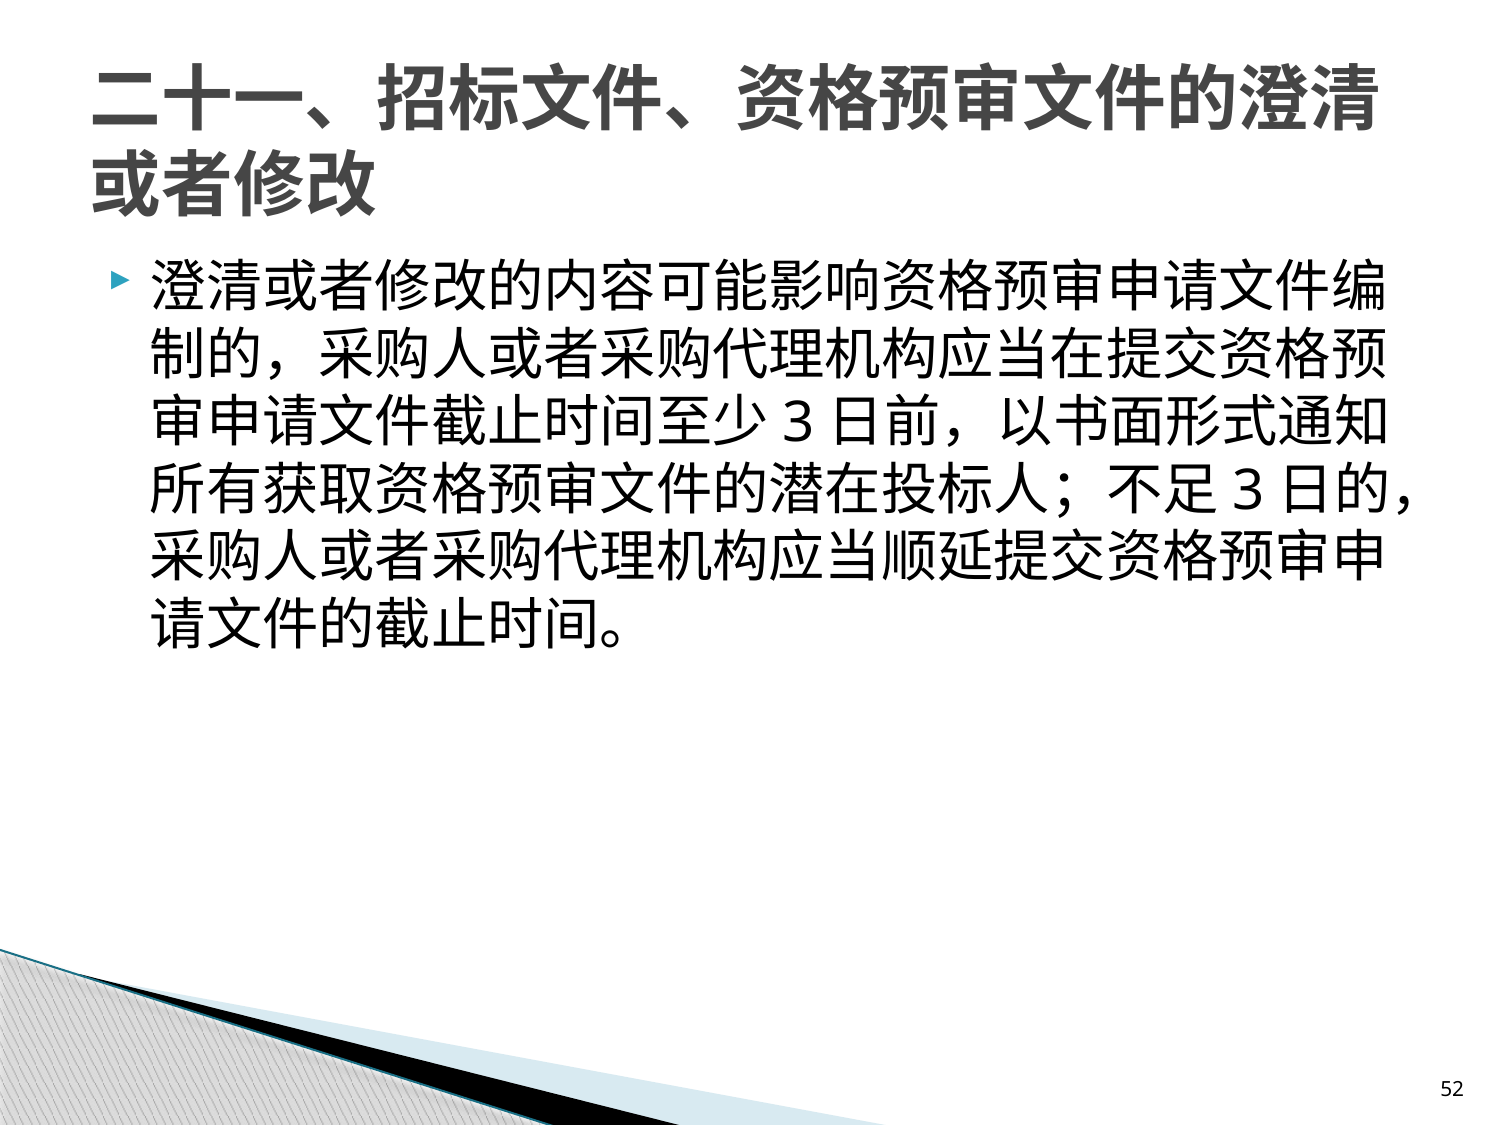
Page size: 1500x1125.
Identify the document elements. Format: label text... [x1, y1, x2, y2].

list 澄清或者修改的内容可能影响资格预审申请文件编制的，采购人或者采购代理机构应当在提交资格预审申请文件截止时间至少3日前，以书面形式通知所有获取资格预审文件的潜在投标人；不足3日的，采购人或者采购代理机构应当顺延提交资格预审申请文件的截止时间。 [74, 242, 1426, 986]
slide_number 52 [1418, 1051, 1479, 1112]
title 二十一、招标文件、资格预审文件的澄清或者修改 [75, 45, 1425, 233]
